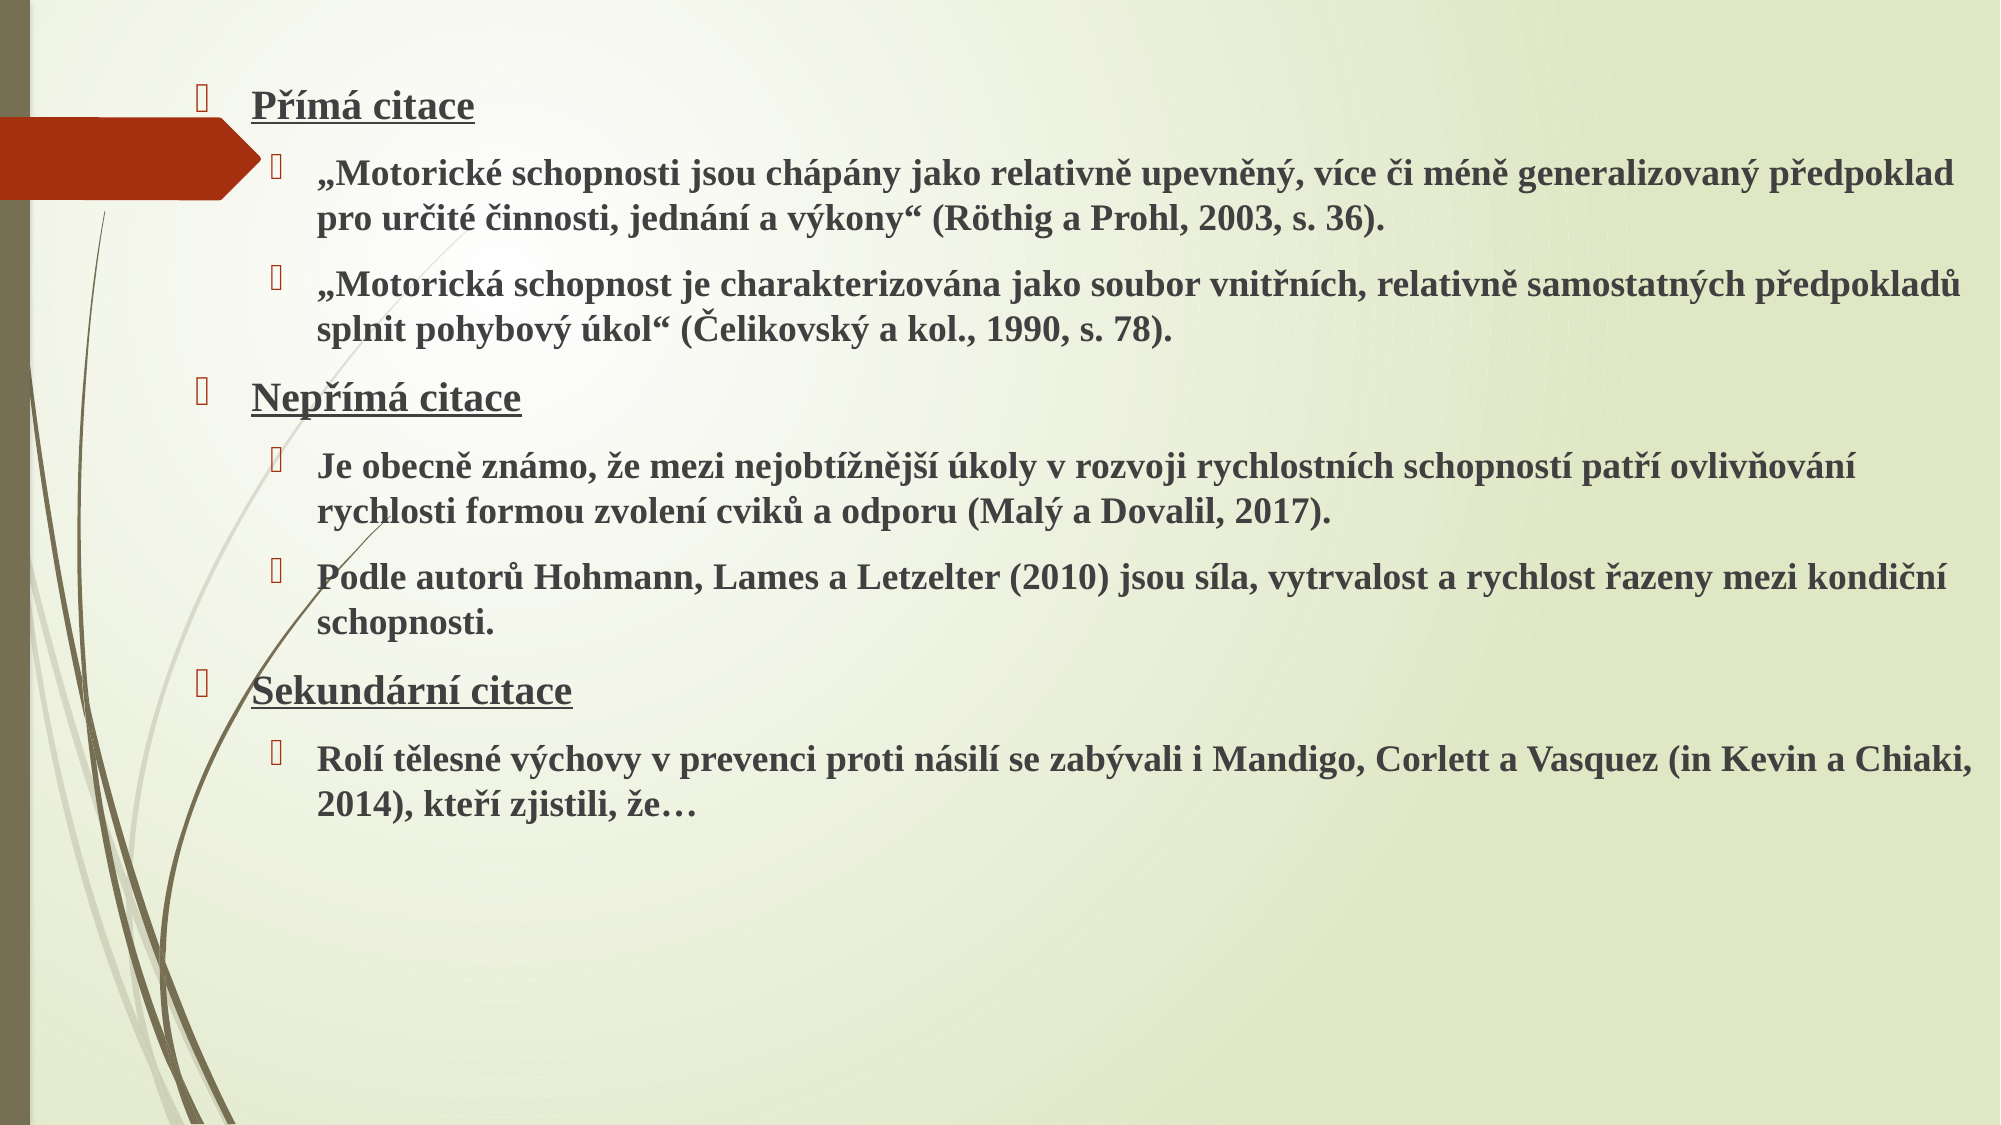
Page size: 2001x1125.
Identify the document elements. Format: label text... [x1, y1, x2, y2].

list Přímá citace „Motorické schopnosti jsou chápány jako relativně upevněný, více či méně generalizovaný předpoklad pro určité činnosti, jednání a výkony“ (Röthig a Prohl, 2003, s. 36). „Motorická schopnost je charakterizována jako soubor vnitřních, relativně samostatných předpokladů splnit pohybový úkol“ (Čelikovský a kol., 1990, s. 78). Nepřímá citace Je obecně známo, že mezi nejobtížnější úkoly v rozvoji rychlostních schopností patří ovlivňování rychlosti formou zvolení cviků a odporu (Malý a Dovalil, 2017). Podle autorů Hohmann, Lames a Letzelter (2010) jsou síla, vytrvalost a rychlost řazeny mezi kondiční schopnosti. Sekundární citace Rolí tělesné výchovy v prevenci proti násilí se zabývali i Mandigo, Corlett a Vasquez (in Kevin a Chiaki, 2014), kteří zjistili, že… [180, 69, 2000, 1083]
